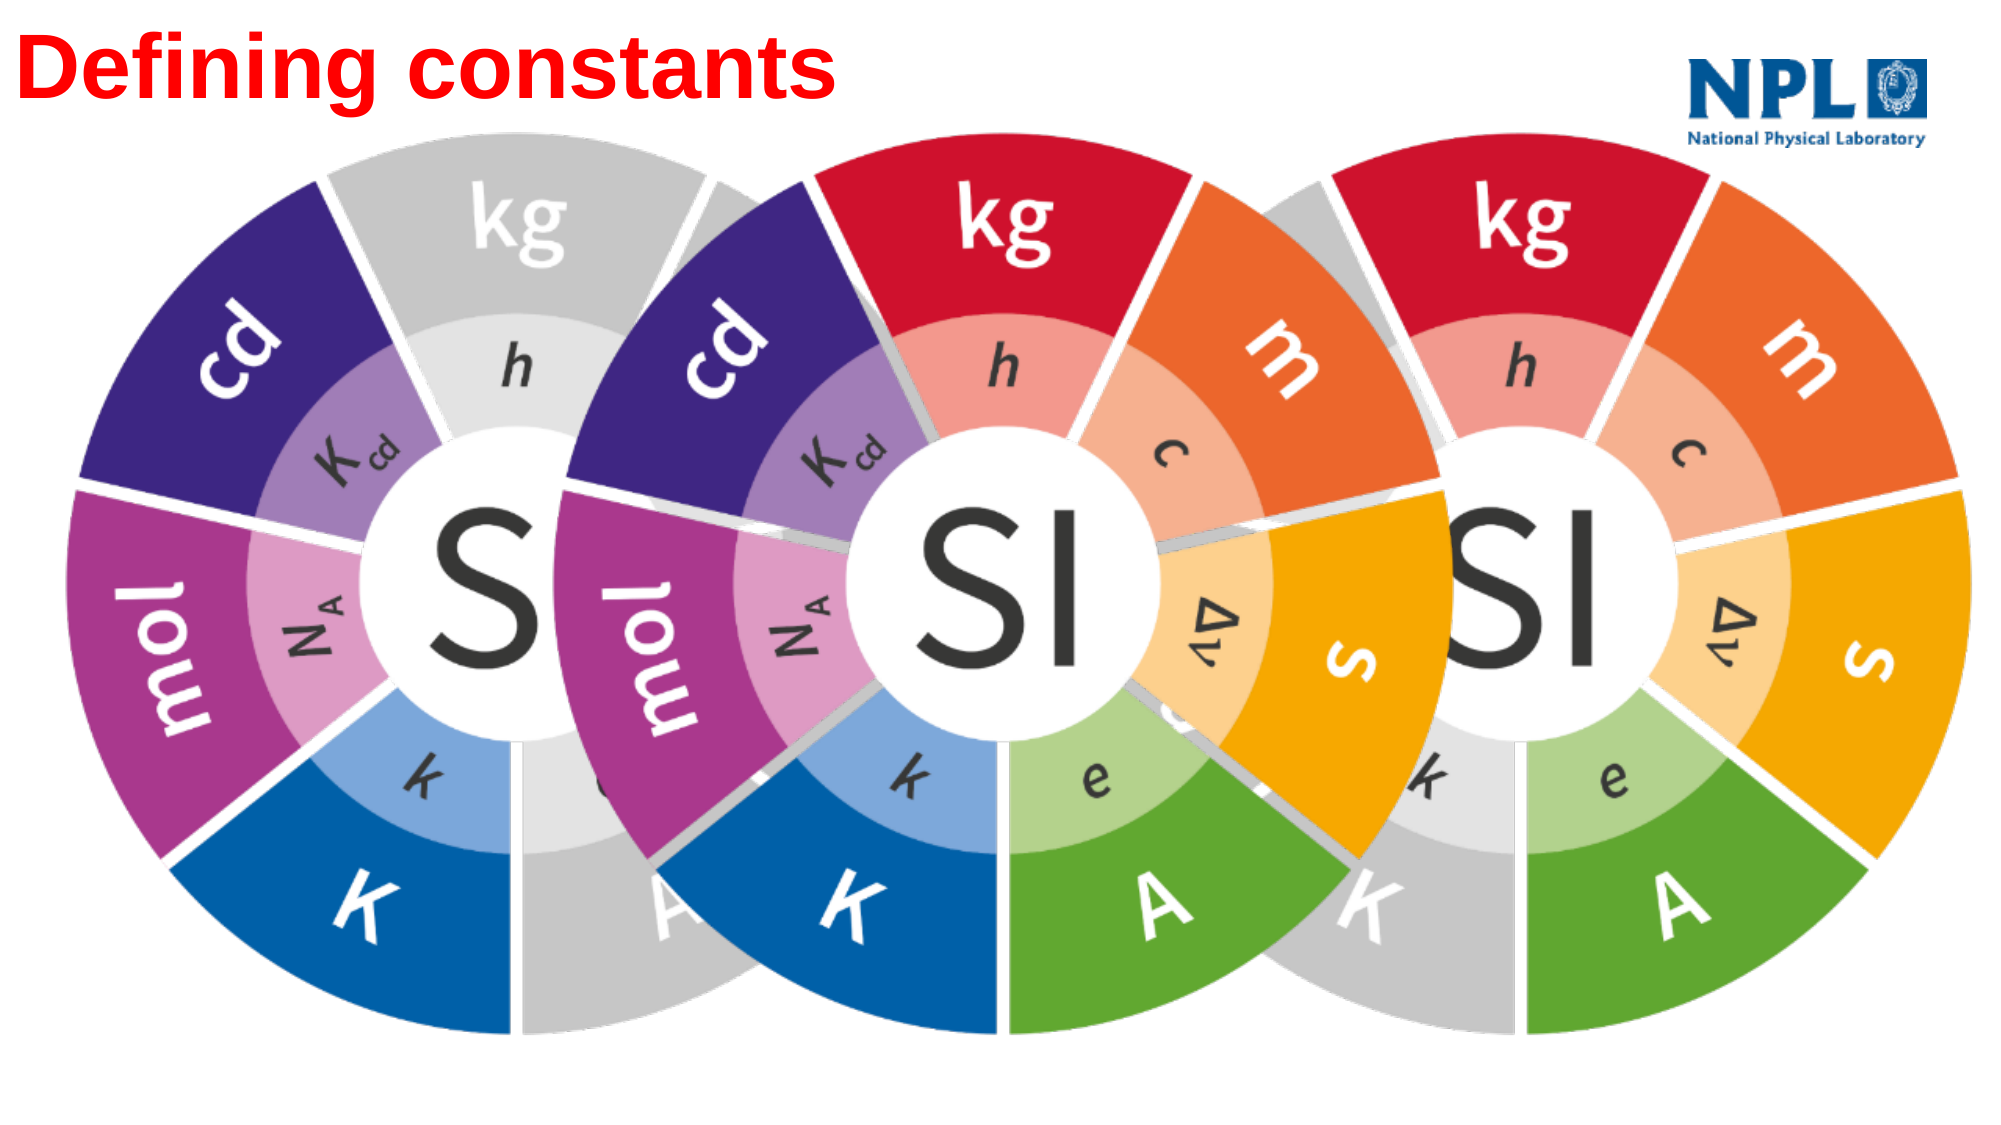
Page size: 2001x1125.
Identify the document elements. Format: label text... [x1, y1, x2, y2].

text_box Defining constants [0, 0, 1618, 125]
picture [44, 59, 1995, 1057]
